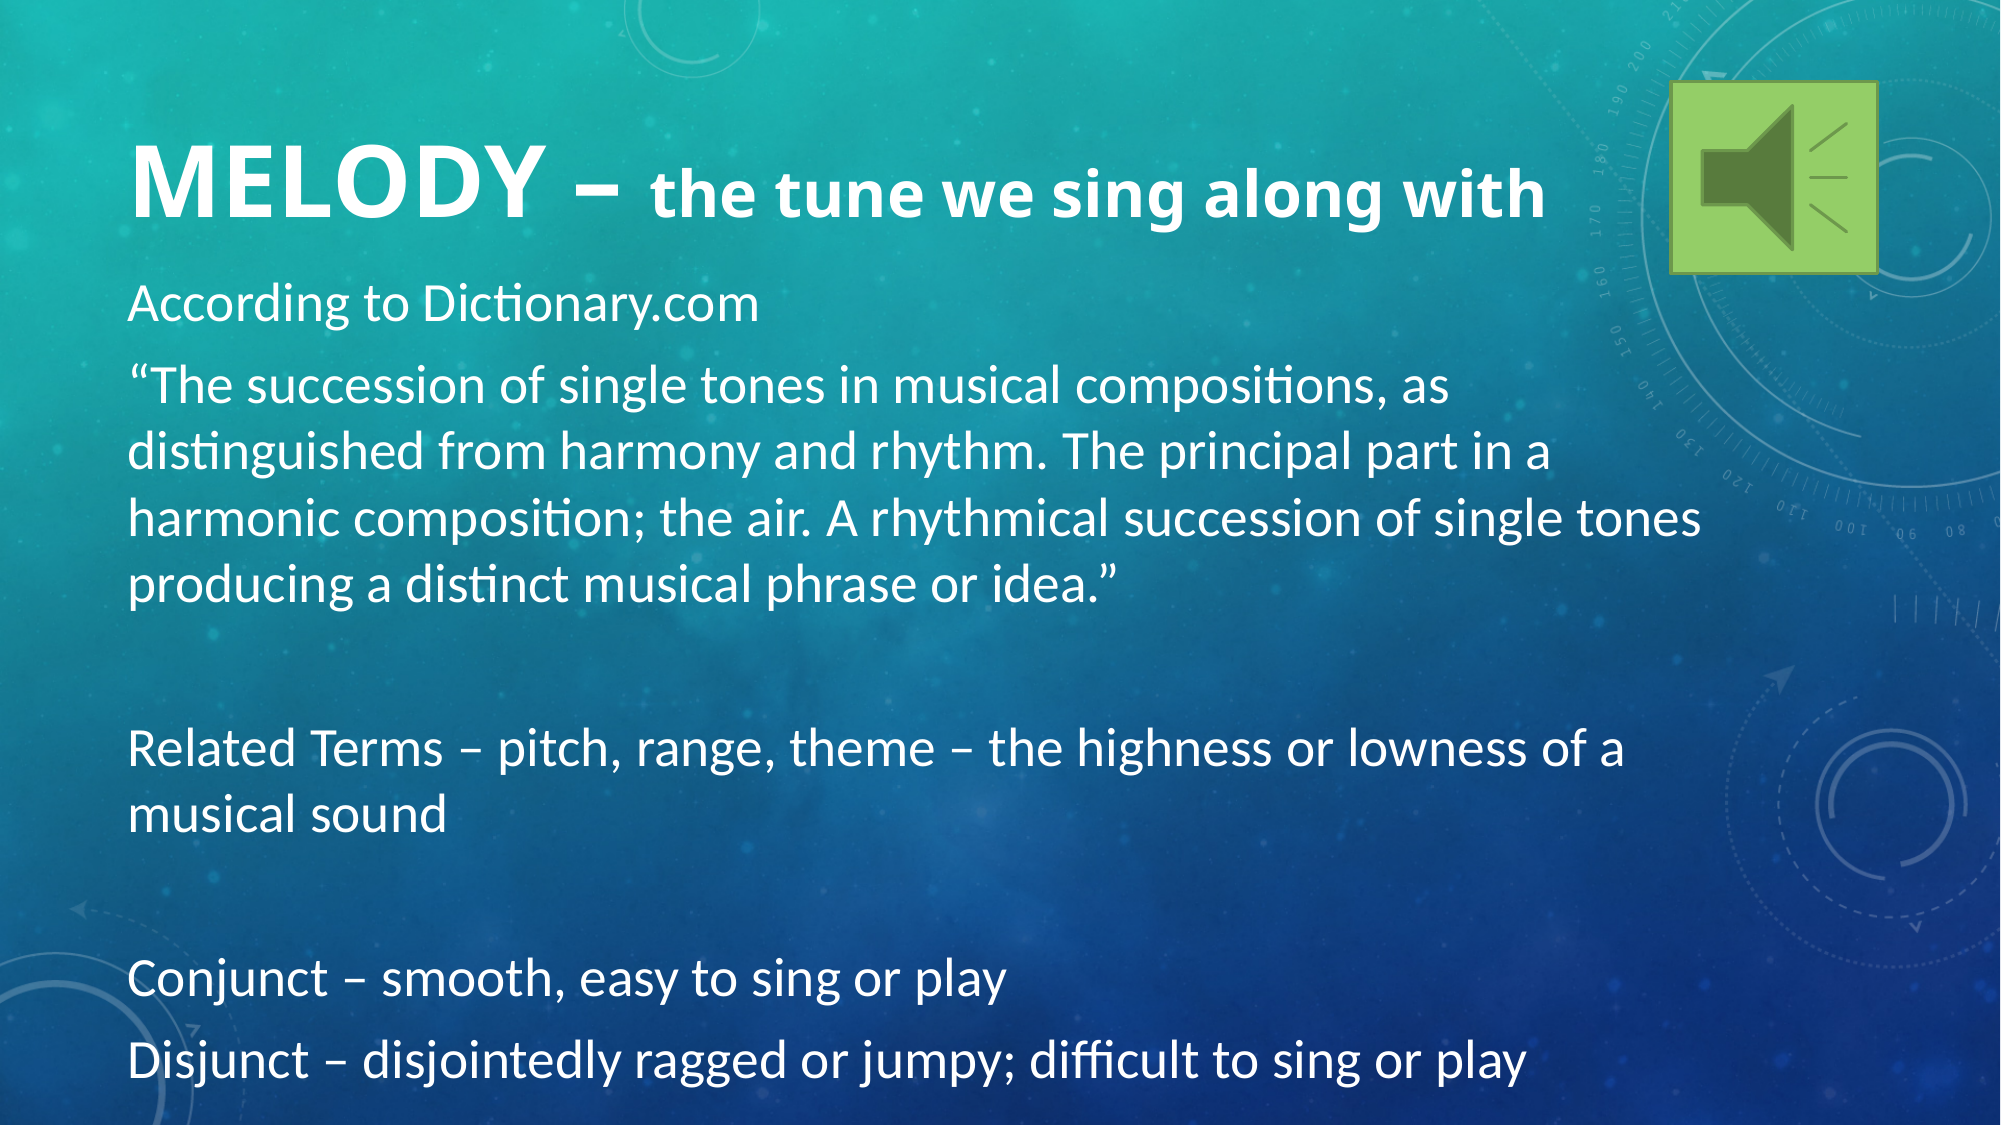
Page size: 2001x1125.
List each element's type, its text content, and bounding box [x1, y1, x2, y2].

text_box [1669, 80, 1879, 275]
title Melody – the tune we sing along with [112, 99, 1669, 255]
picture [0, 0, 2001, 1125]
list According to Dictionary.com “The succession of single tones in musical compositions, as distinguished from harmony and rhythm. The principal part in a harmonic composition; the air. A rhythmical succession of single tones producing a distinct musical phrase or idea.” Related Terms – pitch, range, theme – the highness or lowness of a musical sound Conjunct – smooth, easy to sing or play Disjunct – disjointedly ragged or jumpy; difficult to sing or play [112, 255, 1775, 1100]
